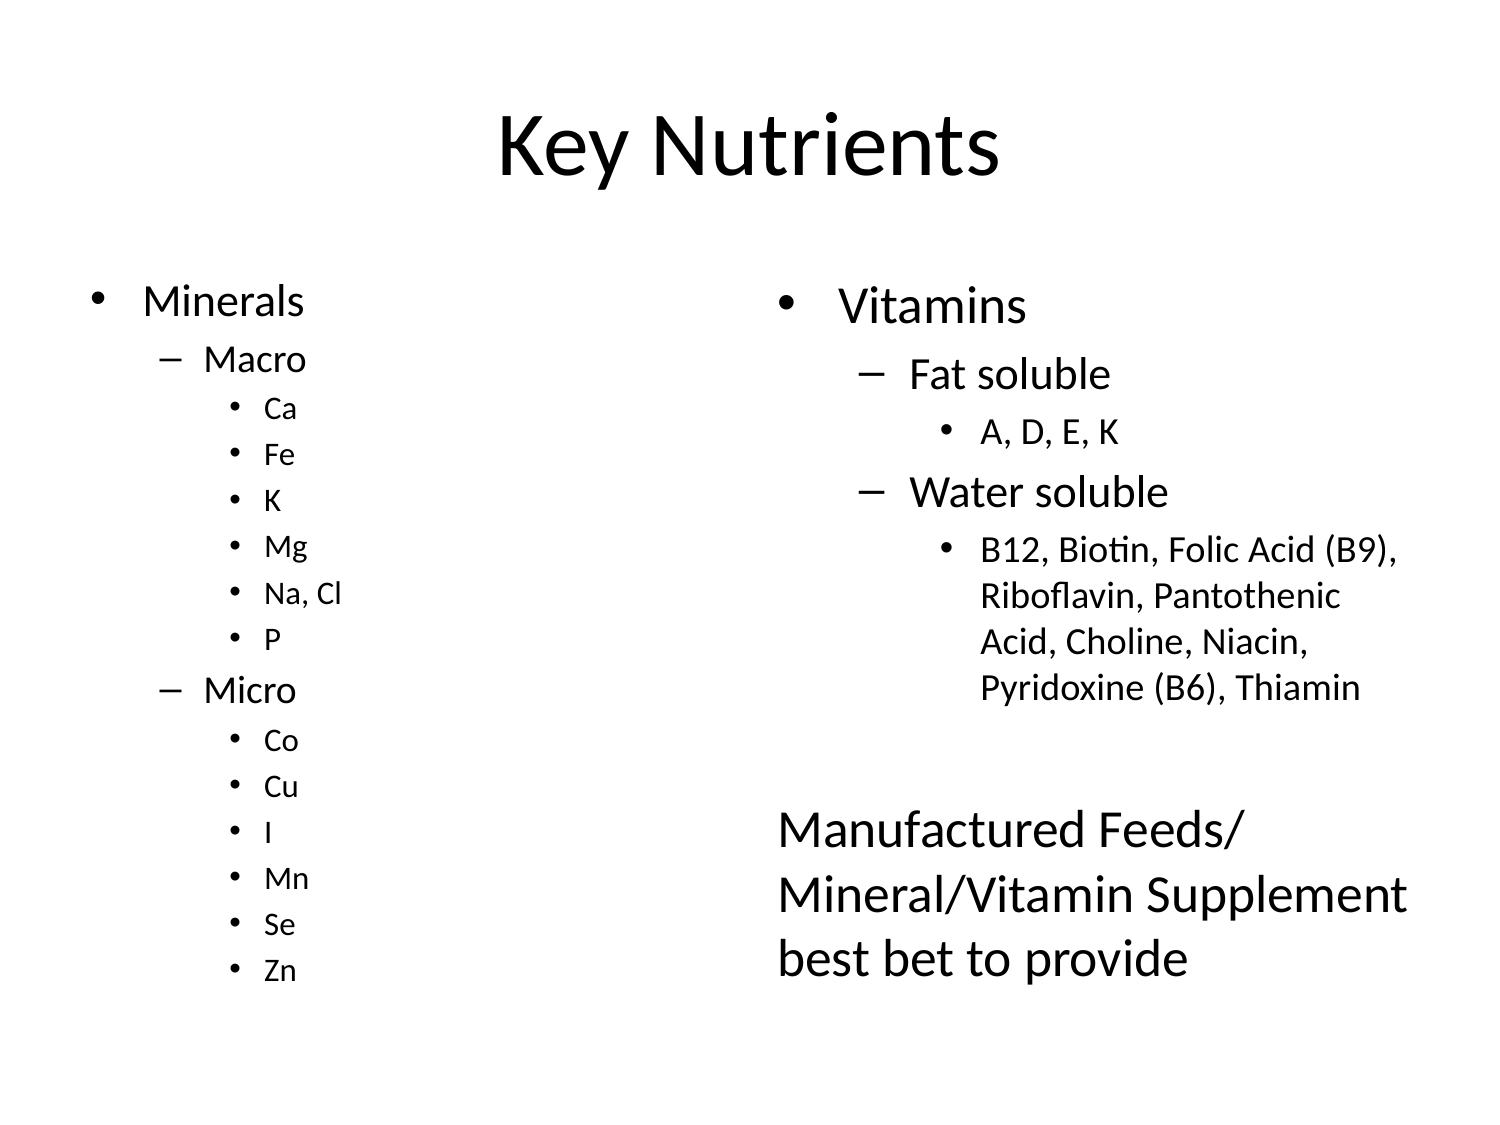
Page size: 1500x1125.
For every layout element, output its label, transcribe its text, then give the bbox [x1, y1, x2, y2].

title Key Nutrients [75, 45, 1425, 233]
list Vitamins Fat soluble A, D, E, K Water soluble B12, Biotin, Folic Acid (B9), Riboflavin, Pantothenic Acid, Choline, Niacin, Pyridoxine (B6), Thiamin Manufactured Feeds/ Mineral/Vitamin Supplement best bet to provide [762, 262, 1425, 1005]
list Minerals Macro Ca Fe K Mg Na, Cl P Micro Co Cu I Mn Se Zn [75, 262, 738, 1005]
